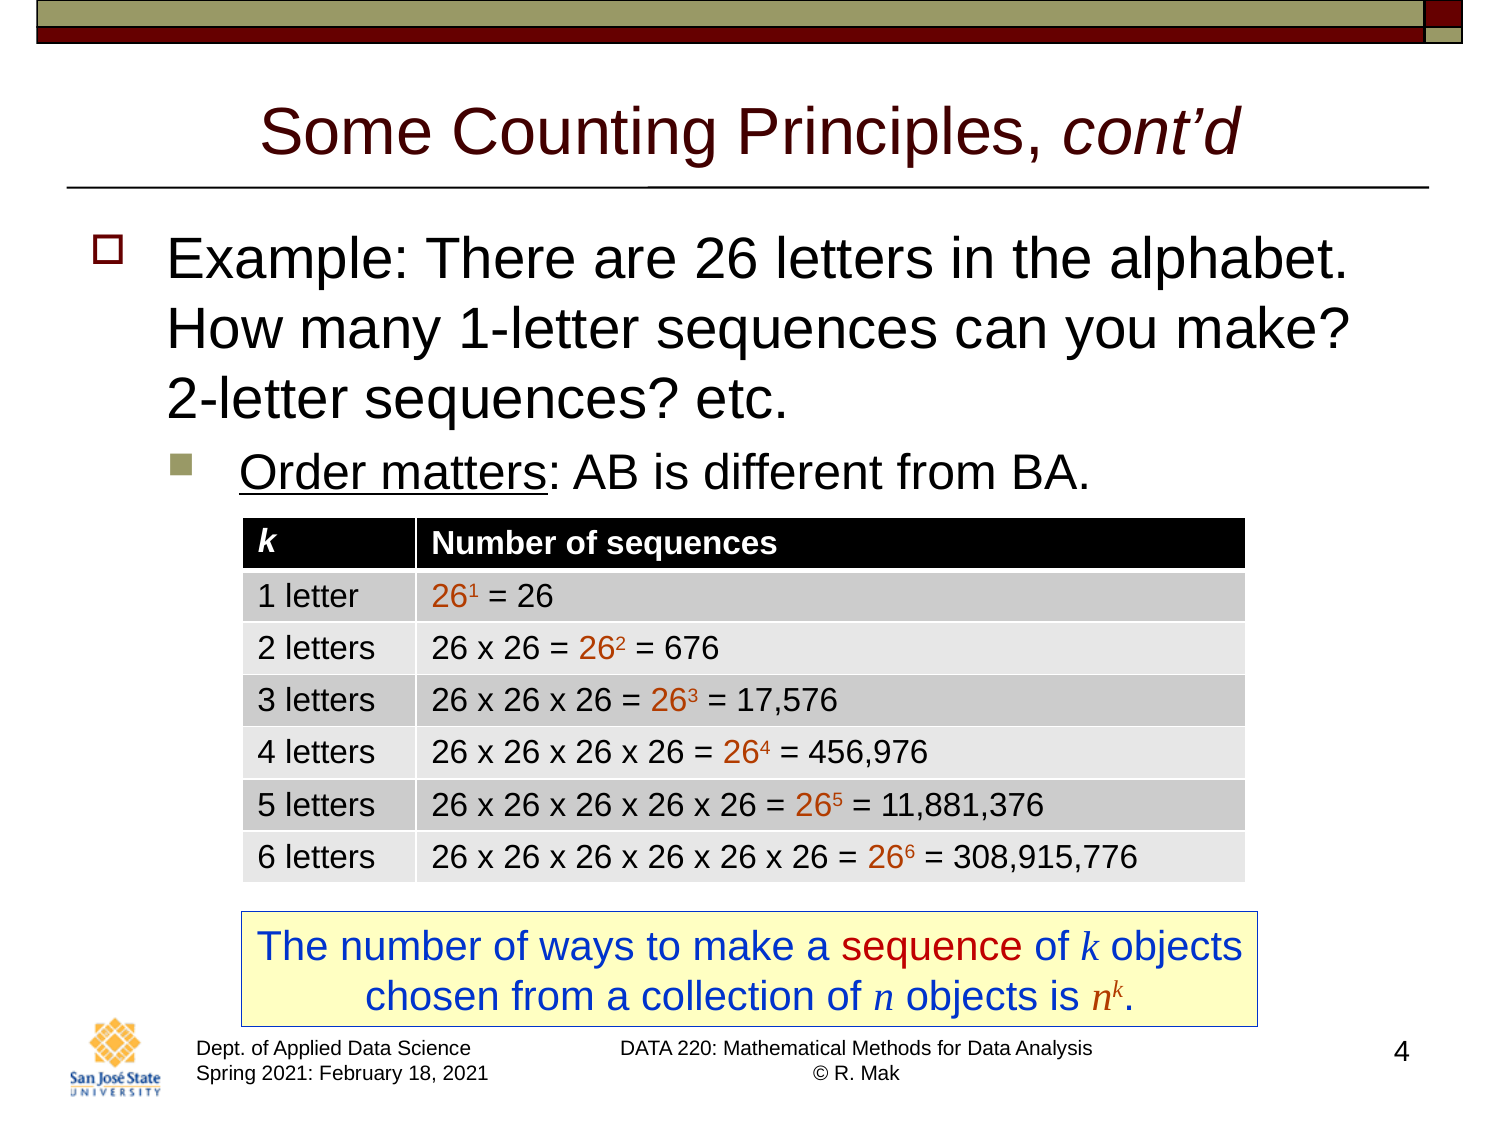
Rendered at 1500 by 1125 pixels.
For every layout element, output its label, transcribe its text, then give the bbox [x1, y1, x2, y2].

table_cell 26 x 26 x 26 = 263 = 17,576 [417, 675, 1245, 726]
table_cell 26 x 26 x 26 x 26 x 26 x 26 = 266 = 308,915,776 [417, 832, 1245, 882]
text_box The number of ways to make a sequence of k objects chosen from a collection of n objects is nk. [241, 911, 1258, 1027]
table_cell 1 letter [243, 573, 415, 621]
table_cell 26 x 26 x 26 x 26 = 264 = 456,976 [417, 727, 1245, 778]
table_header k [243, 518, 415, 568]
title Some Counting Principles, cont’d [75, 67, 1425, 175]
table_cell 2 letters [243, 623, 415, 674]
table_cell 26 x 26 = 262 = 676 [417, 623, 1245, 674]
table_cell 5 letters [243, 780, 415, 830]
list Example: There are 26 letters in the alphabet. How many 1-letter sequences can you make? 2-letter sequences? etc. Order matters: AB is different from BA. [75, 212, 1425, 437]
slide_number 4 [1305, 1025, 1425, 1100]
table_cell 4 letters [243, 727, 415, 778]
table_header Number of sequences [417, 518, 1245, 568]
table_cell 6 letters [243, 832, 415, 882]
table_cell 26 x 26 x 26 x 26 x 26 = 265 = 11,881,376 [417, 780, 1245, 830]
picture [60, 1012, 166, 1112]
table_cell 261 = 26 [417, 573, 1245, 621]
table_cell 3 letters [243, 675, 415, 726]
